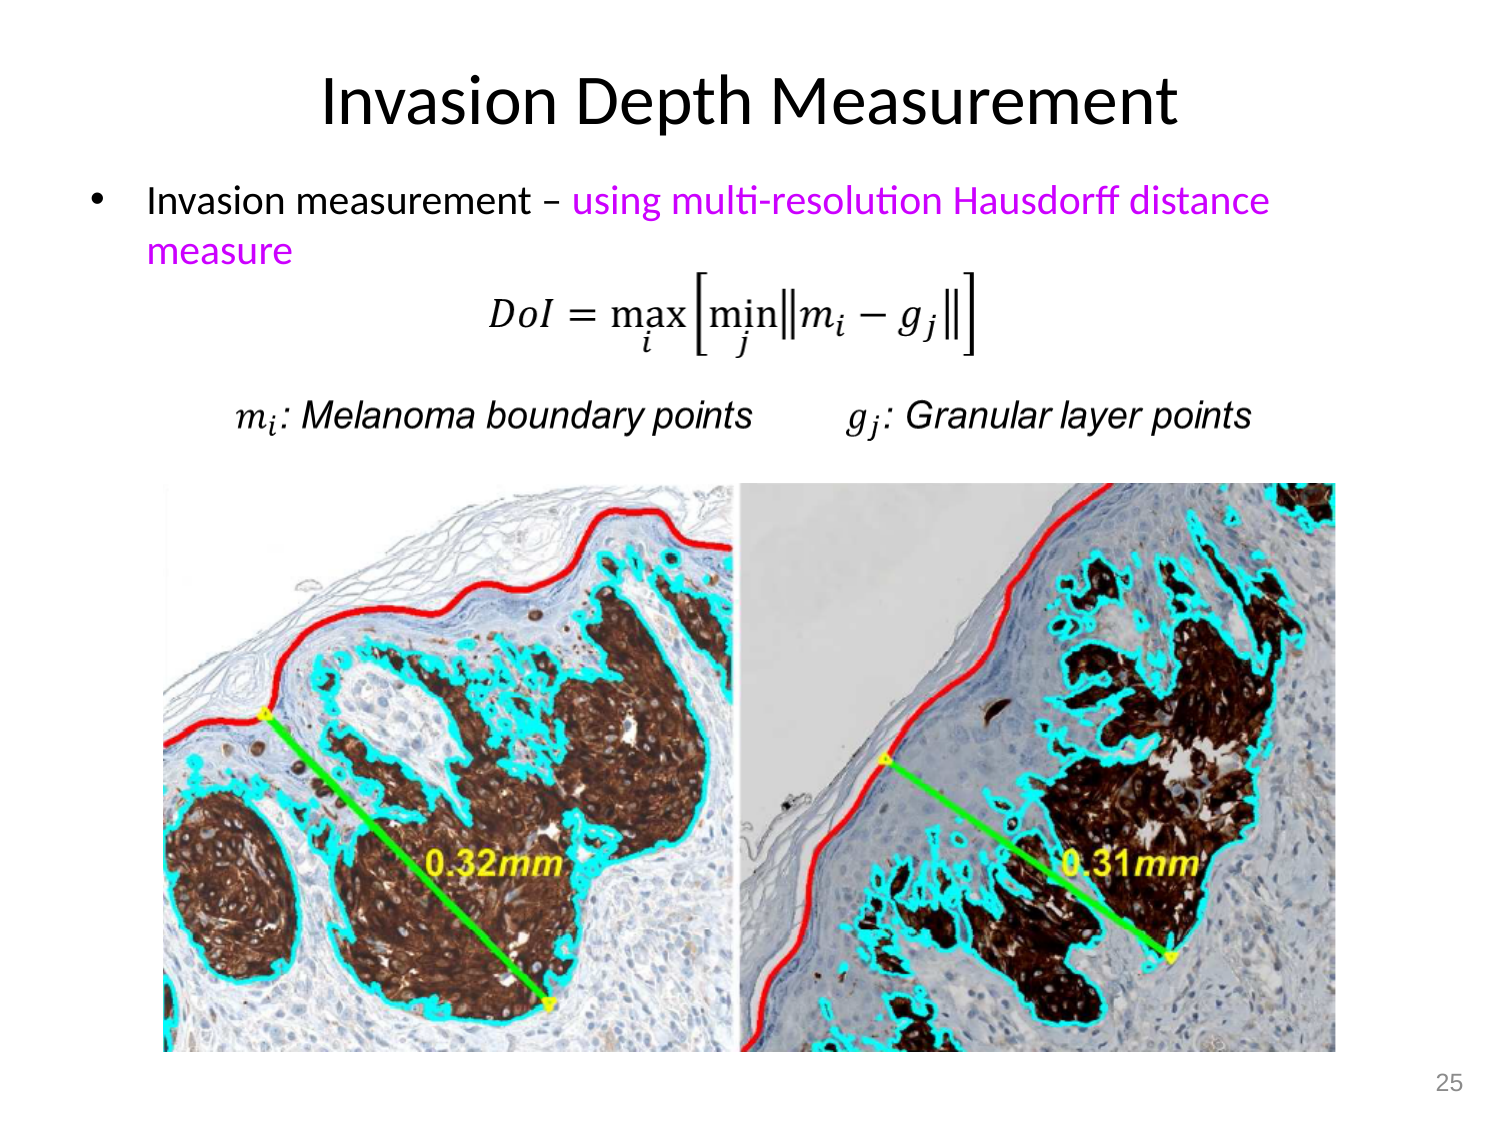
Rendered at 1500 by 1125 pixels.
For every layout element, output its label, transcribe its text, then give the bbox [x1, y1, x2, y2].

title Invasion Depth Measurement [75, 45, 1425, 147]
text_box [447, 260, 1018, 367]
text_box [145, 384, 1343, 449]
slide_number 25 [1405, 1051, 1479, 1112]
picture [163, 483, 1337, 1052]
list Invasion measurement – using multi-resolution Hausdorff distance measure [75, 165, 1425, 286]
